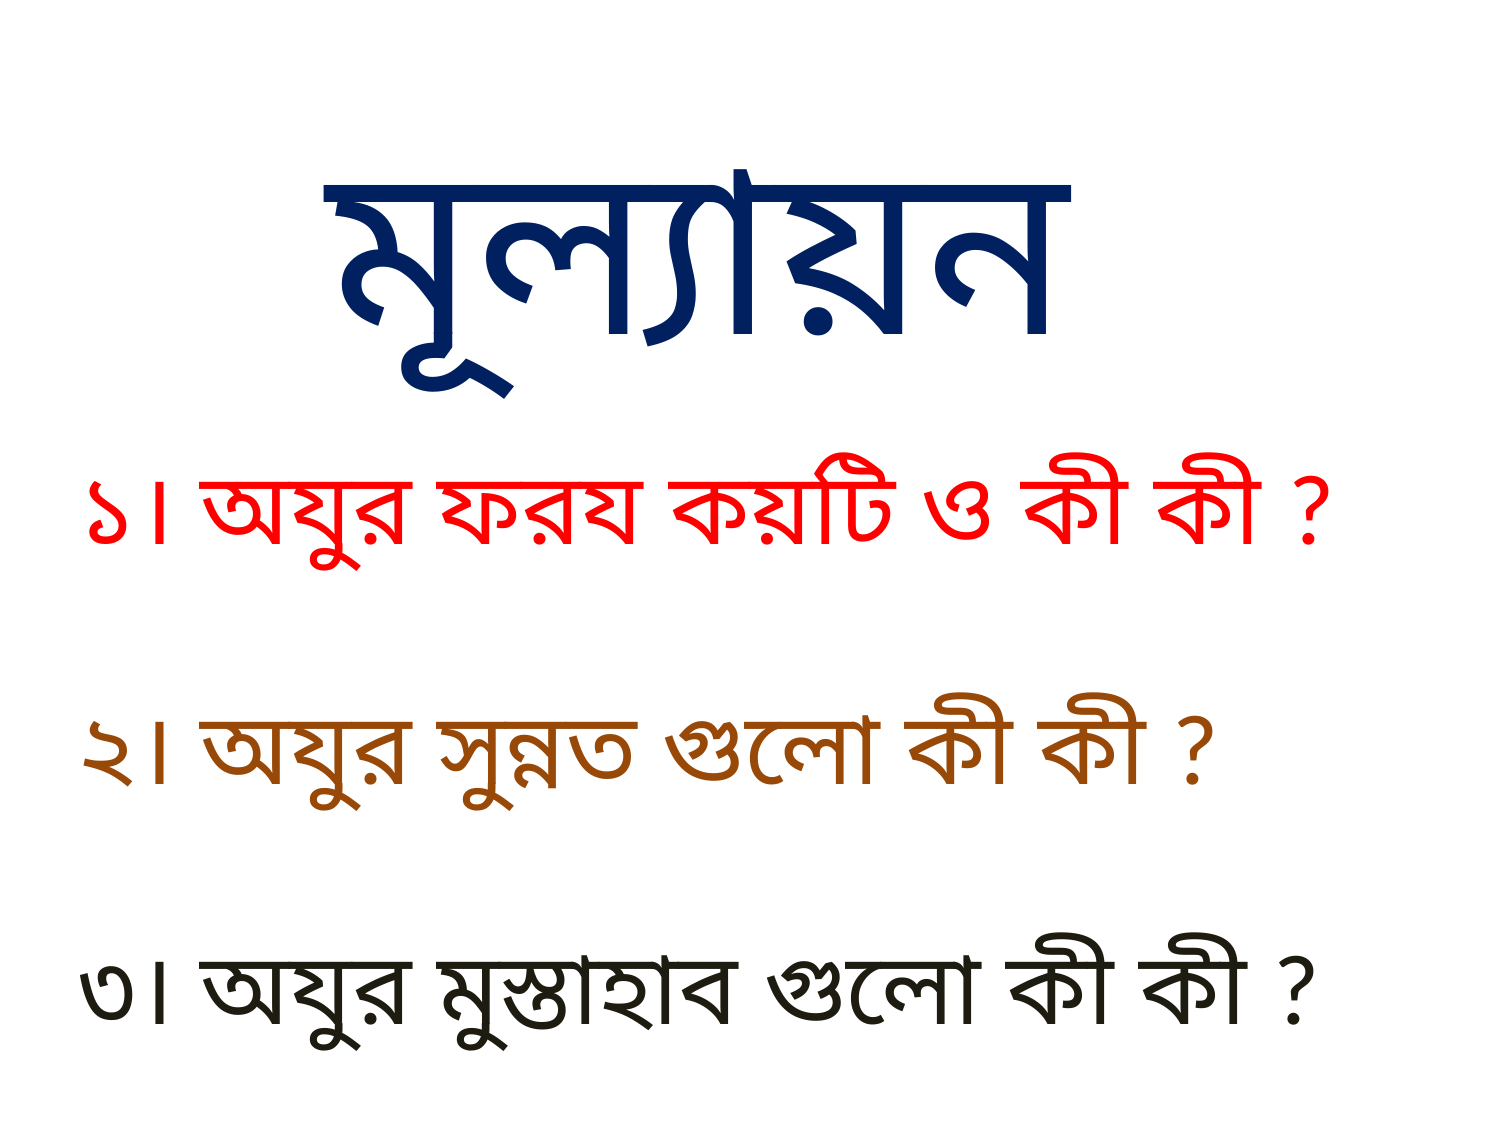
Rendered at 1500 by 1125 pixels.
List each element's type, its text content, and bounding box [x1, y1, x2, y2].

text_box মূল্যায়ন [62, 87, 1450, 390]
text_box ১। অযুর ফরয কয়টি ও কী কী ? ২। অযুর সুন্নত গুলো কী কী ? ৩। অযুর মুস্তাহাব গুলো কী কী ? [62, 437, 1450, 1052]
